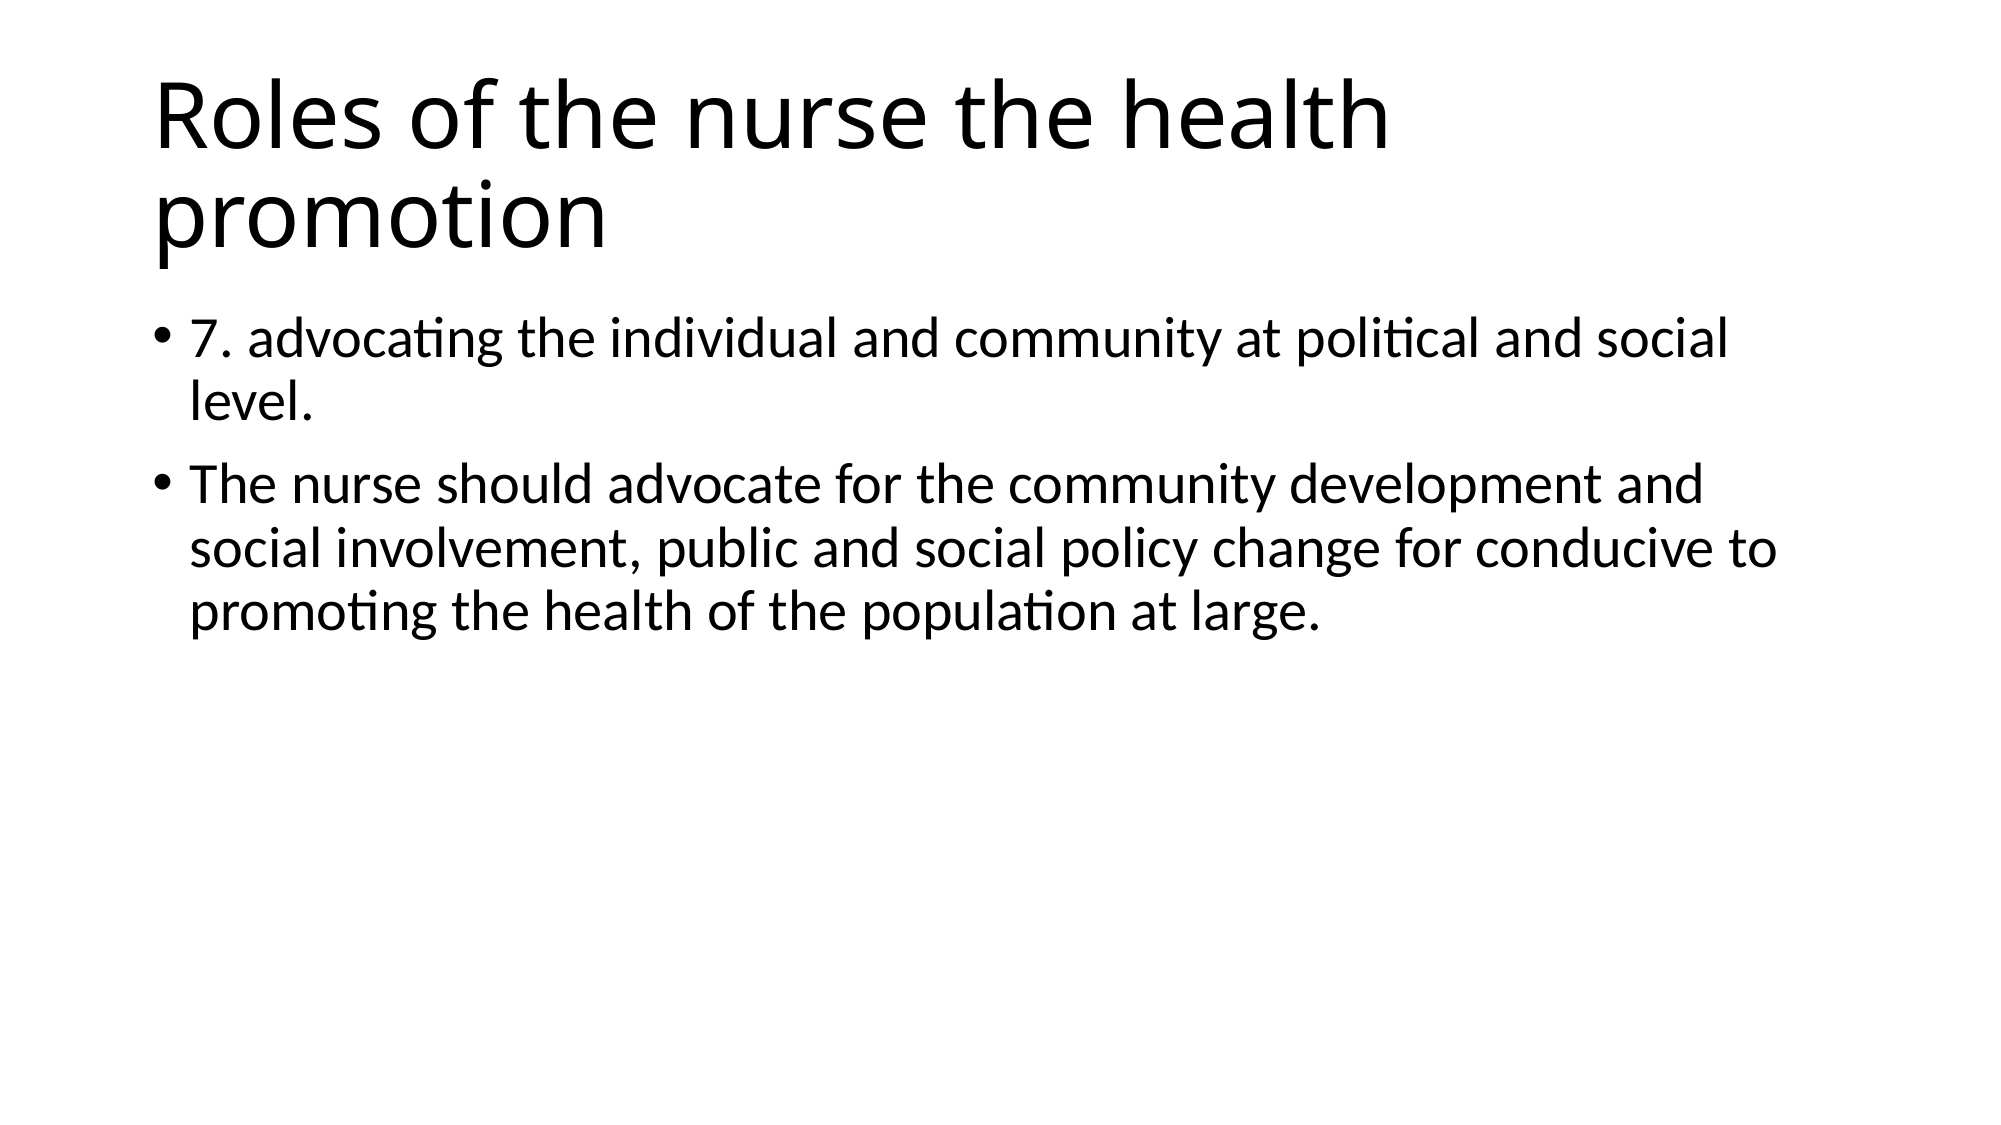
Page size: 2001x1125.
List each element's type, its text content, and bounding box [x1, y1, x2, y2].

list 7. advocating the individual and community at political and social level. The nurse should advocate for the community development and social involvement, public and social policy change for conducive to promoting the health of the population at large. [137, 299, 1863, 1014]
title Roles of the nurse the health promotion [137, 59, 1863, 278]
